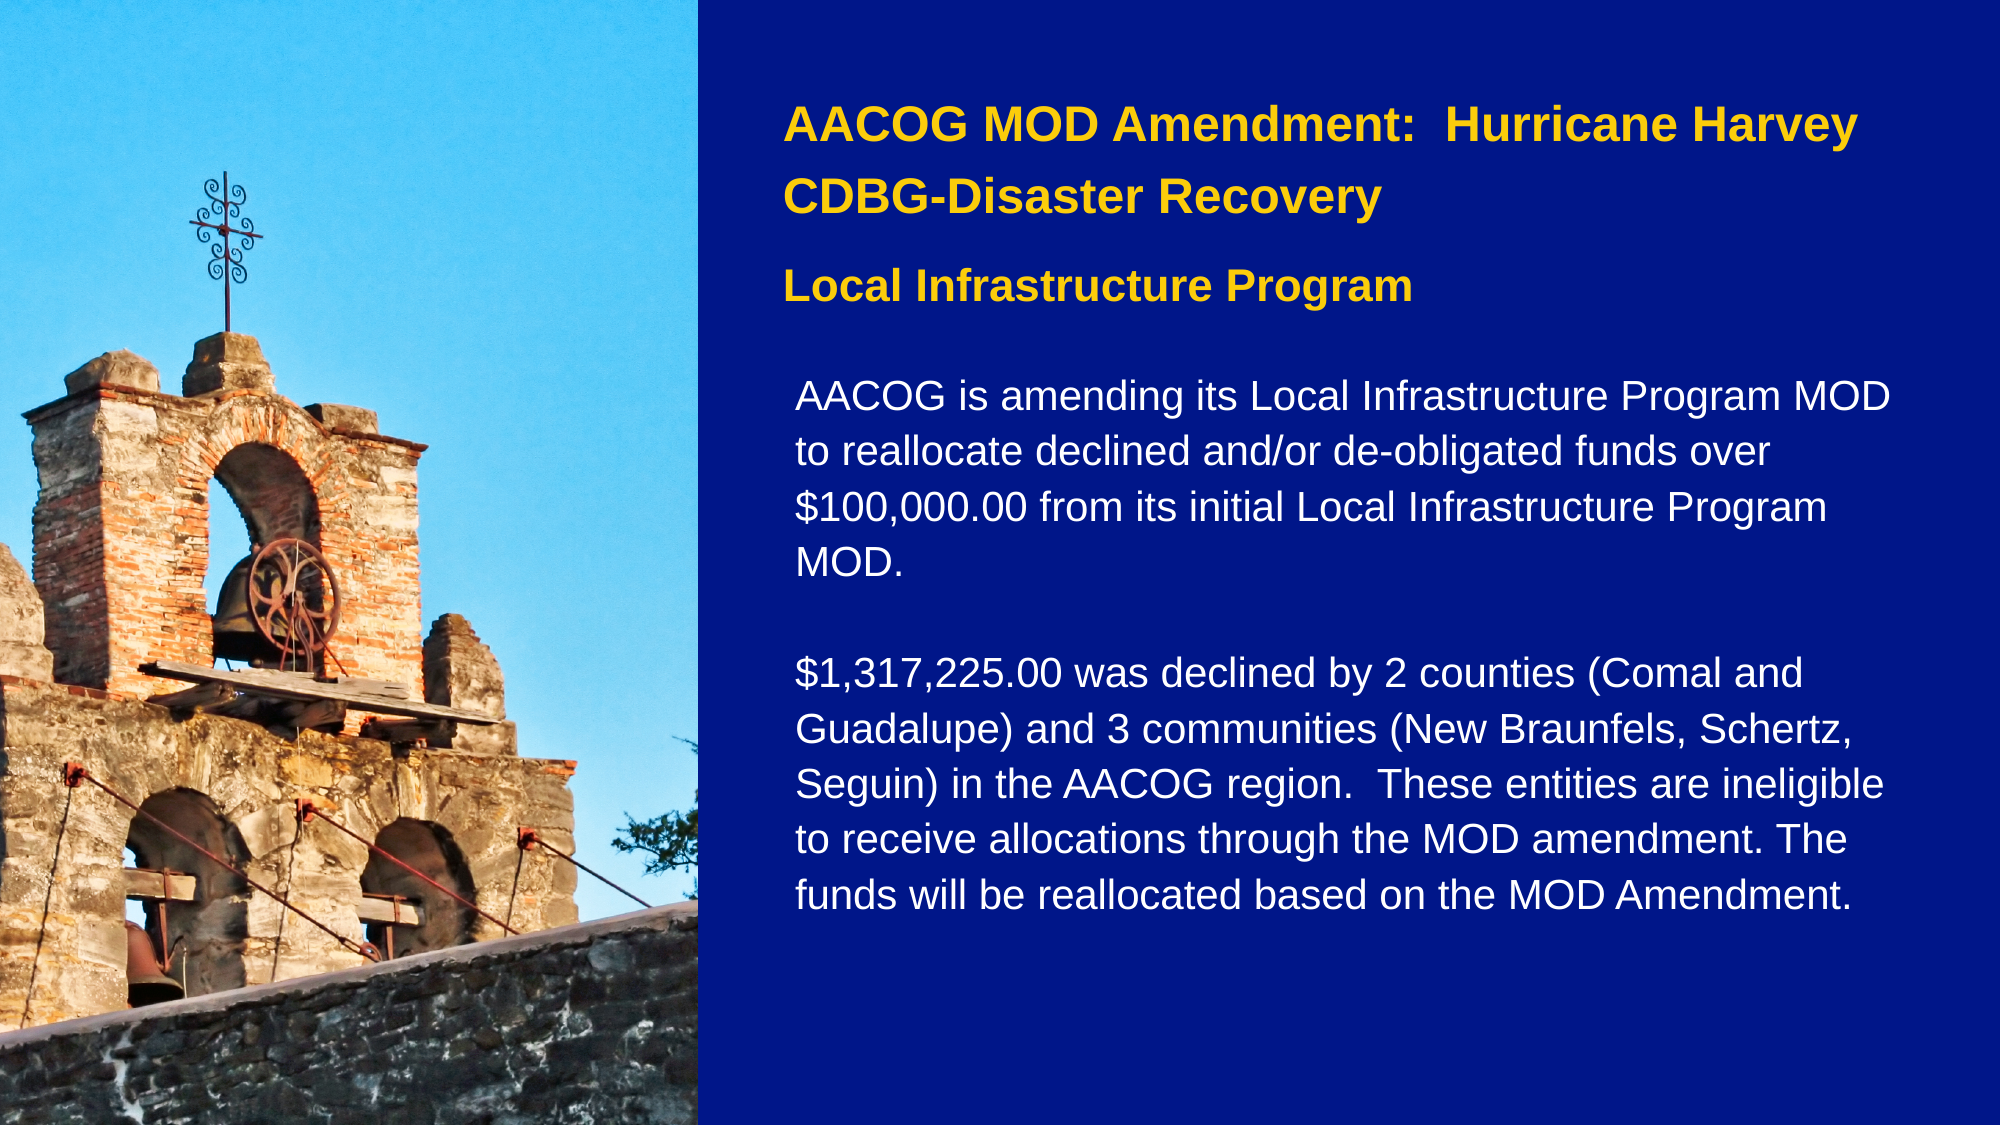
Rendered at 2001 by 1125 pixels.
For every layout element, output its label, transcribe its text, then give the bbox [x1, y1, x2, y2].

list AACOG MOD Amendment: Hurricane Harvey CDBG-Disaster Recovery Local Infrastructure Program [782, 79, 1942, 282]
picture [686, 846, 698, 861]
picture [0, 0, 698, 1125]
title AACOG is amending its Local Infrastructure Program MOD to reallocate declined and/or de-obligated funds over $100,000.00 from its initial Local Infrastructure Program MOD. $1,317,225.00 was declined by 2 counties (Comal and Guadalupe) and 3 communities (New Braunfels, Schertz, Seguin) in the AACOG region. These entities are ineligible to receive allocations through the MOD amendment. The funds will be reallocated based on the MOD Amendment. [795, 362, 1895, 976]
